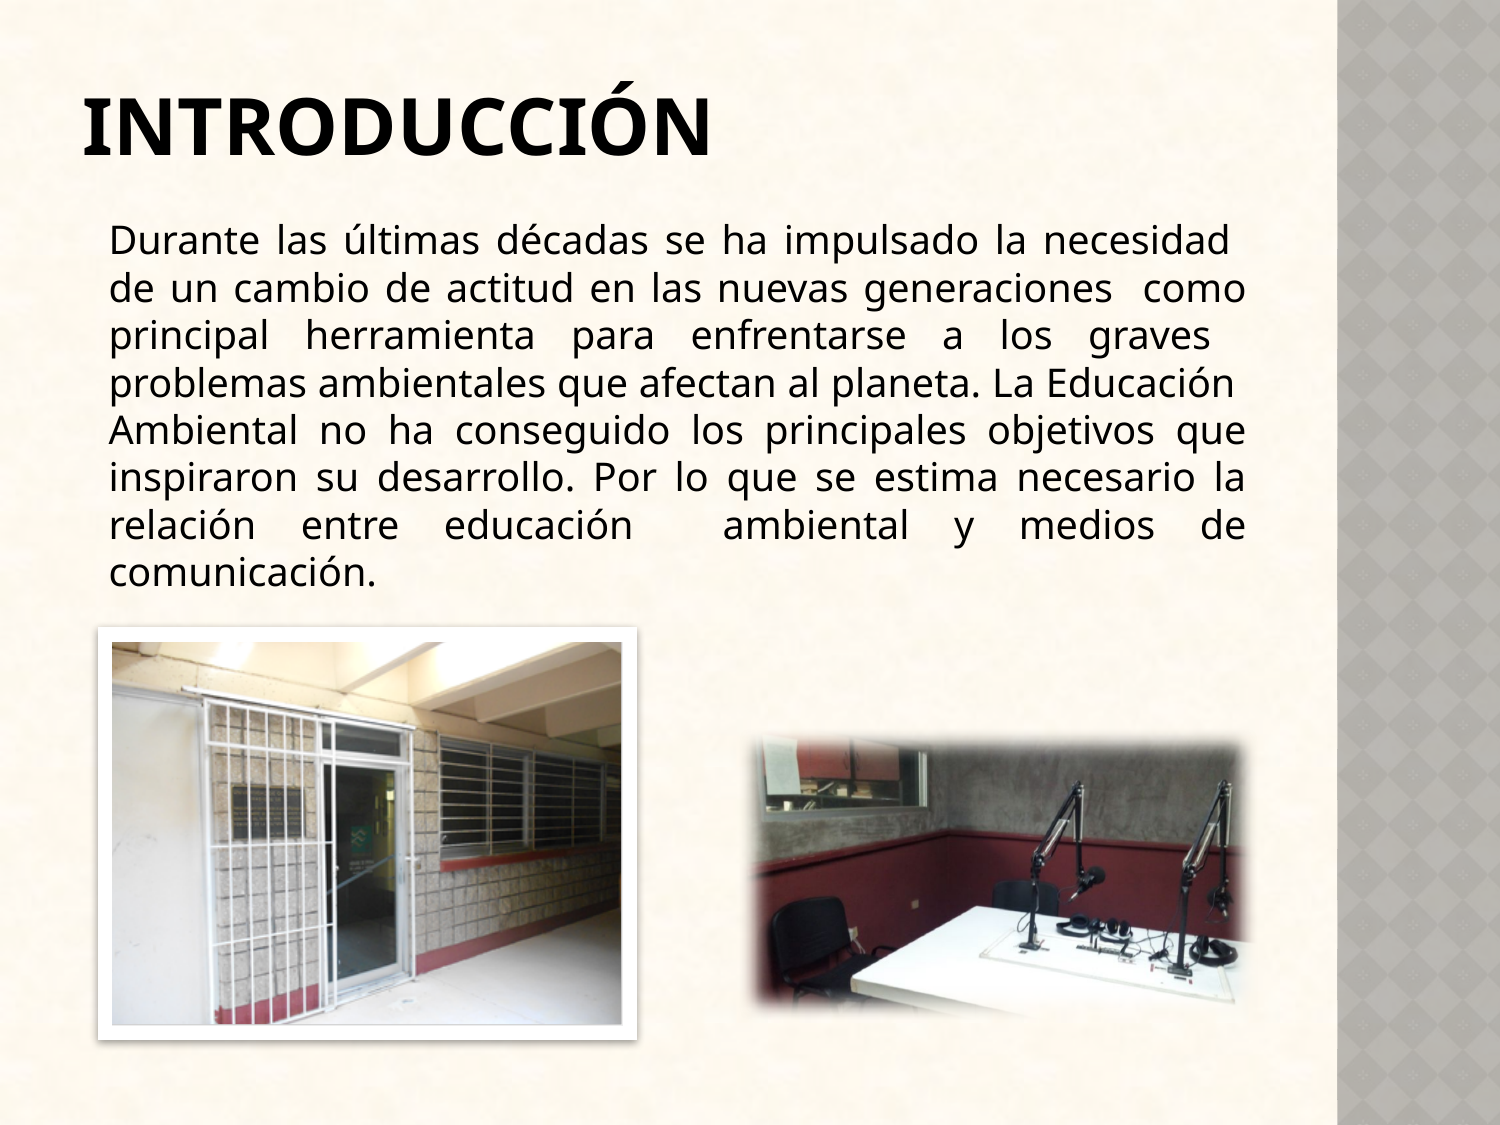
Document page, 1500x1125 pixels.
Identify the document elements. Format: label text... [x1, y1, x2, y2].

picture [111, 641, 624, 1027]
list Durante las últimas décadas se ha impulsado la necesidad de un cambio de actitud en las nuevas generaciones como principal herramienta para enfrentarse a los graves problemas ambientales que afectan al planeta. La Educación Ambiental no ha conseguido los principales objetivos que inspiraron su desarrollo. Por lo que se estima necesario la relación entre educación ambiental y medios de comunicación. [75, 208, 1263, 1004]
title INTRODUCCIÓN [75, 0, 1263, 172]
picture [737, 727, 1260, 1021]
